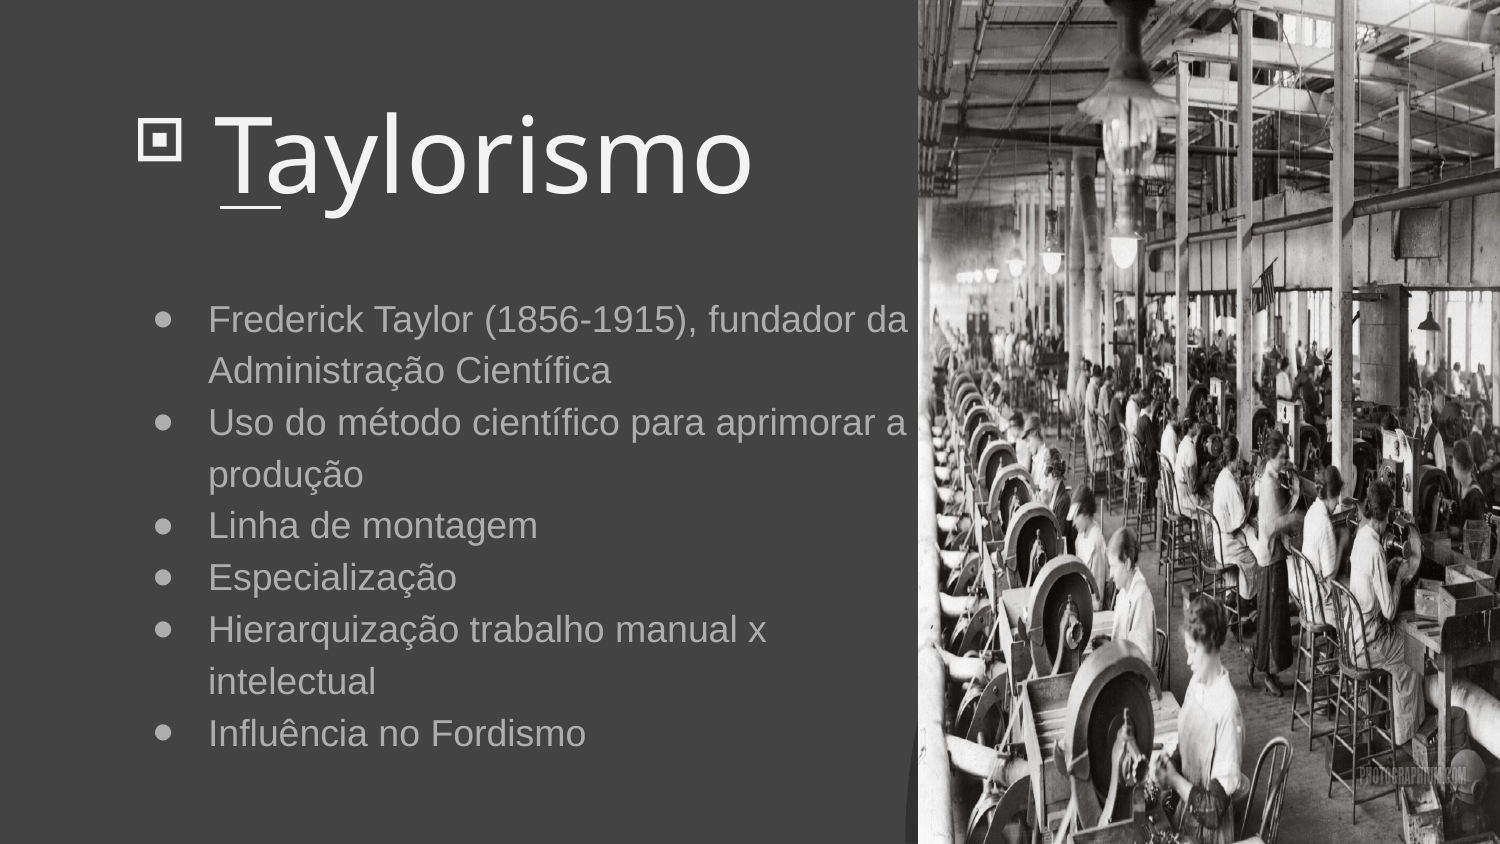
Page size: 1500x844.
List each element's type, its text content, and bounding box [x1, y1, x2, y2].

title Taylorismo [199, 49, 913, 231]
picture [918, 0, 1500, 844]
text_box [137, 117, 182, 162]
subtitle Frederick Taylor (1856-1915), fundador da Administração Científica Uso do método científico para aprimorar a produção Linha de montagem Especialização Hierarquização trabalho manual x intelectual Influência no Fordismo [118, 421, 913, 620]
